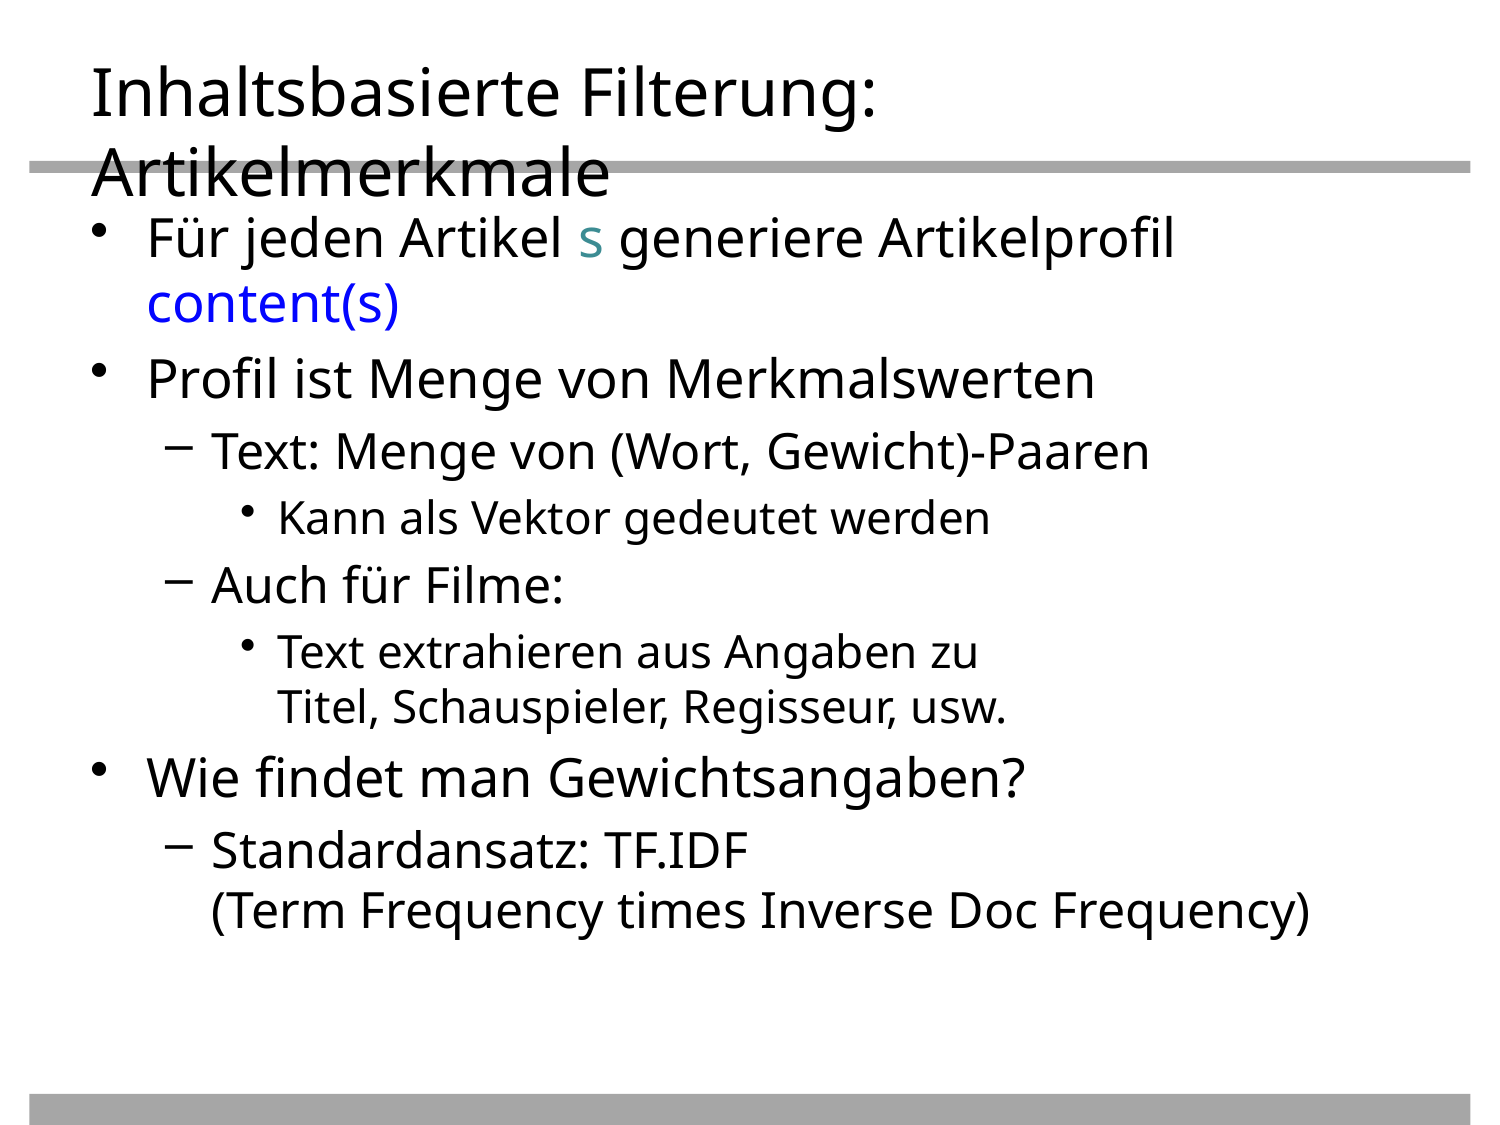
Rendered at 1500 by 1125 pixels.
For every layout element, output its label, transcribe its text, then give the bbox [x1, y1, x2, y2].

list Für jeden Artikel s generiere Artikelprofil content(s) Profil ist Menge von Merkmalswerten Text: Menge von (Wort, Gewicht)-Paaren Kann als Vektor gedeutet werden Auch für Filme: Text extrahieren aus Angaben zu Titel, Schauspieler, Regisseur, usw. Wie findet man Gewichtsangaben? Standardansatz: TF.IDF (Term Frequency times Inverse Doc Frequency) [75, 196, 1425, 1012]
title Inhaltsbasierte Filterung: Artikelmerkmale [76, 42, 1427, 126]
